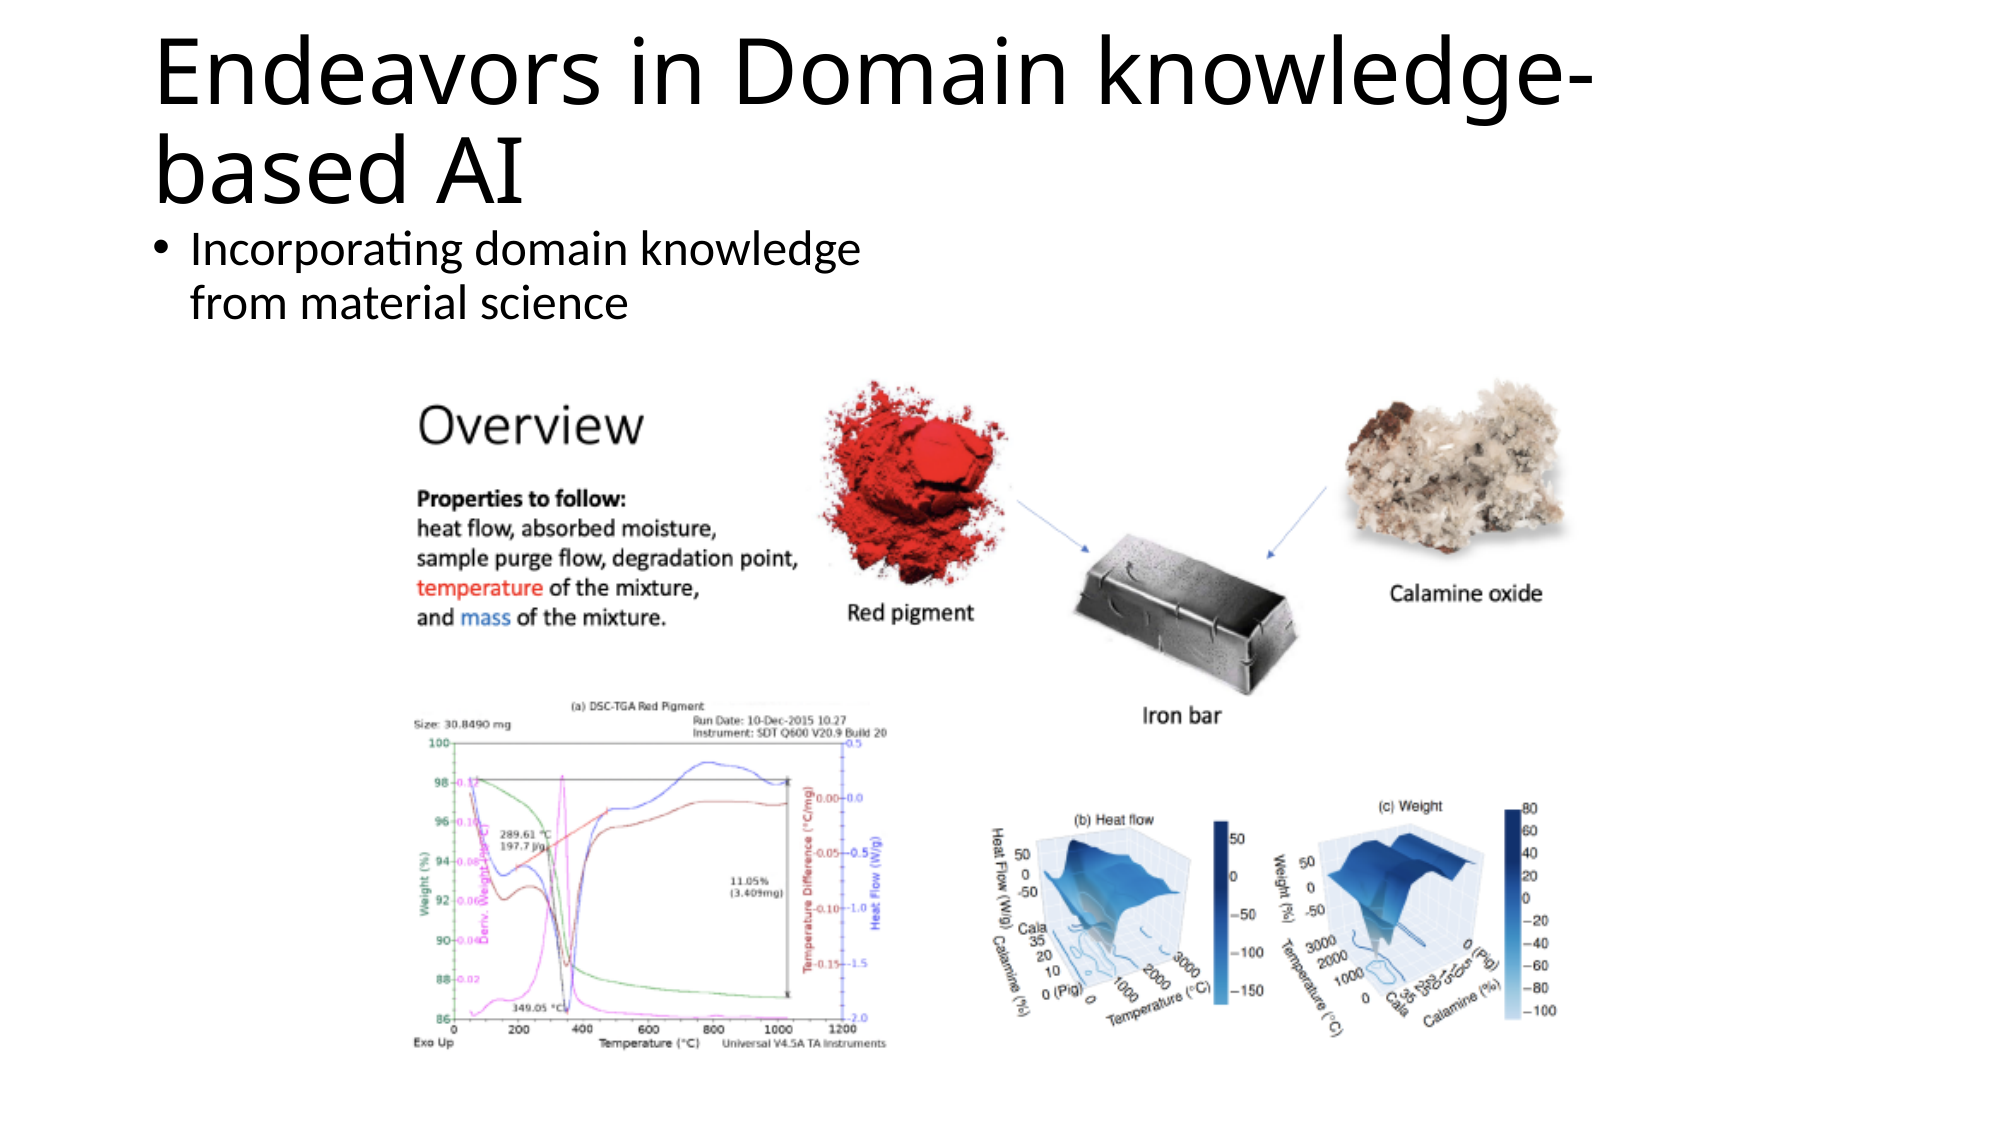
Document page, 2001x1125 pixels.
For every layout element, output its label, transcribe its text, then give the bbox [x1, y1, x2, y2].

title Endeavors in Domain knowledge-based AI [137, 59, 1863, 189]
list Incorporating domain knowledge from material science [137, 215, 920, 1014]
picture [384, 358, 1616, 1066]
